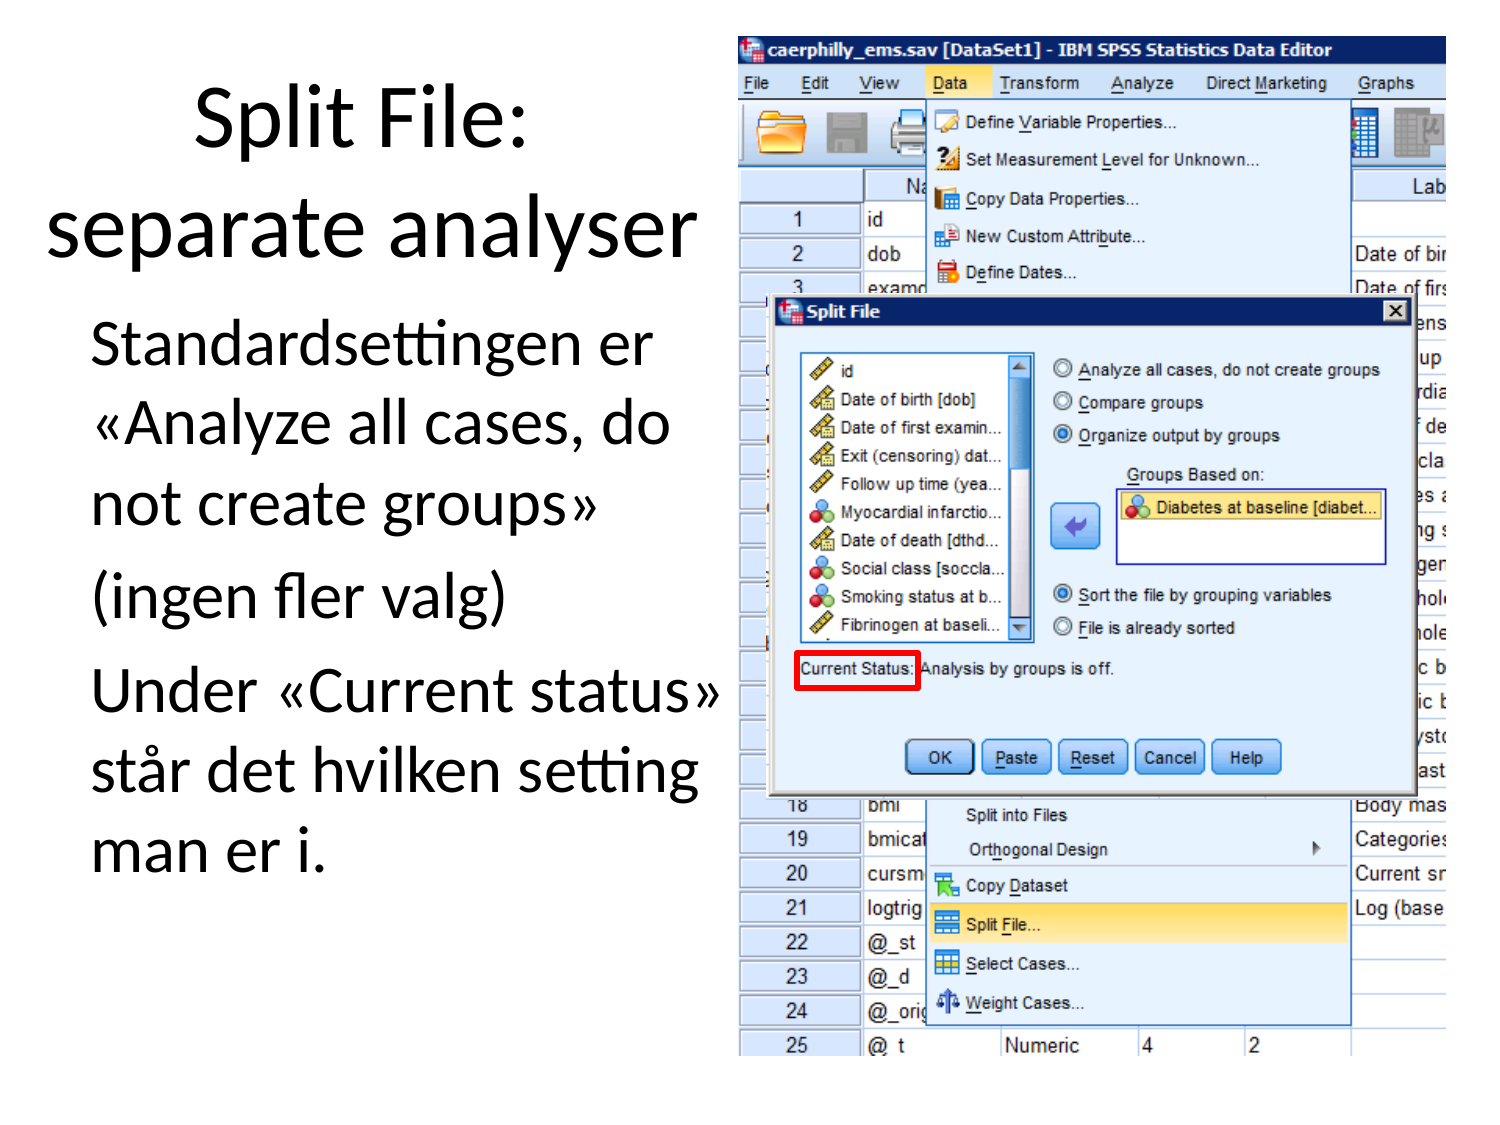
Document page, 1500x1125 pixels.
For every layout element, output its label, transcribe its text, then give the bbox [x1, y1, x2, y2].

picture [737, 36, 1447, 1056]
title Split File: separate analyser [0, 30, 835, 301]
list Standardsettingen er «Analyze all cases, do not create groups» (ingen fler valg) Under «Current status» står det hvilken setting man er i. [75, 290, 768, 1083]
